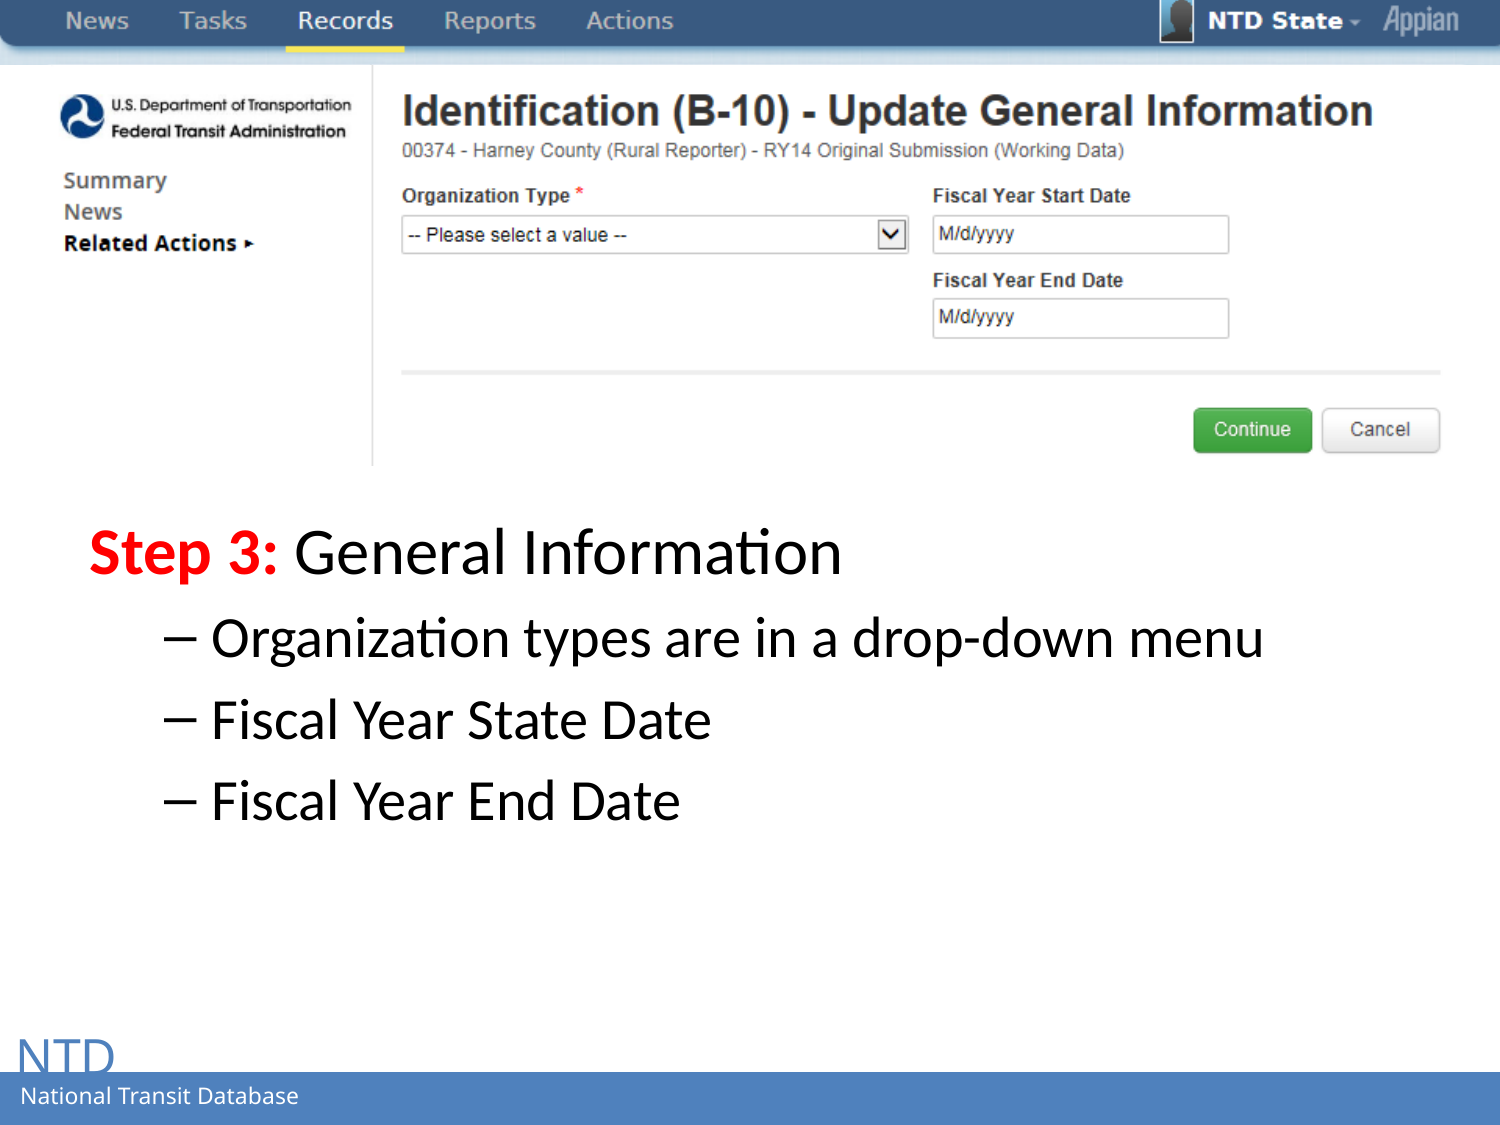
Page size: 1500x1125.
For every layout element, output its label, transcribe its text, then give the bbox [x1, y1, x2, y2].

picture [0, 0, 1500, 466]
list Step 3: General Information Organization types are in a drop-down menu Fiscal Year State Date Fiscal Year End Date [75, 500, 1425, 1005]
